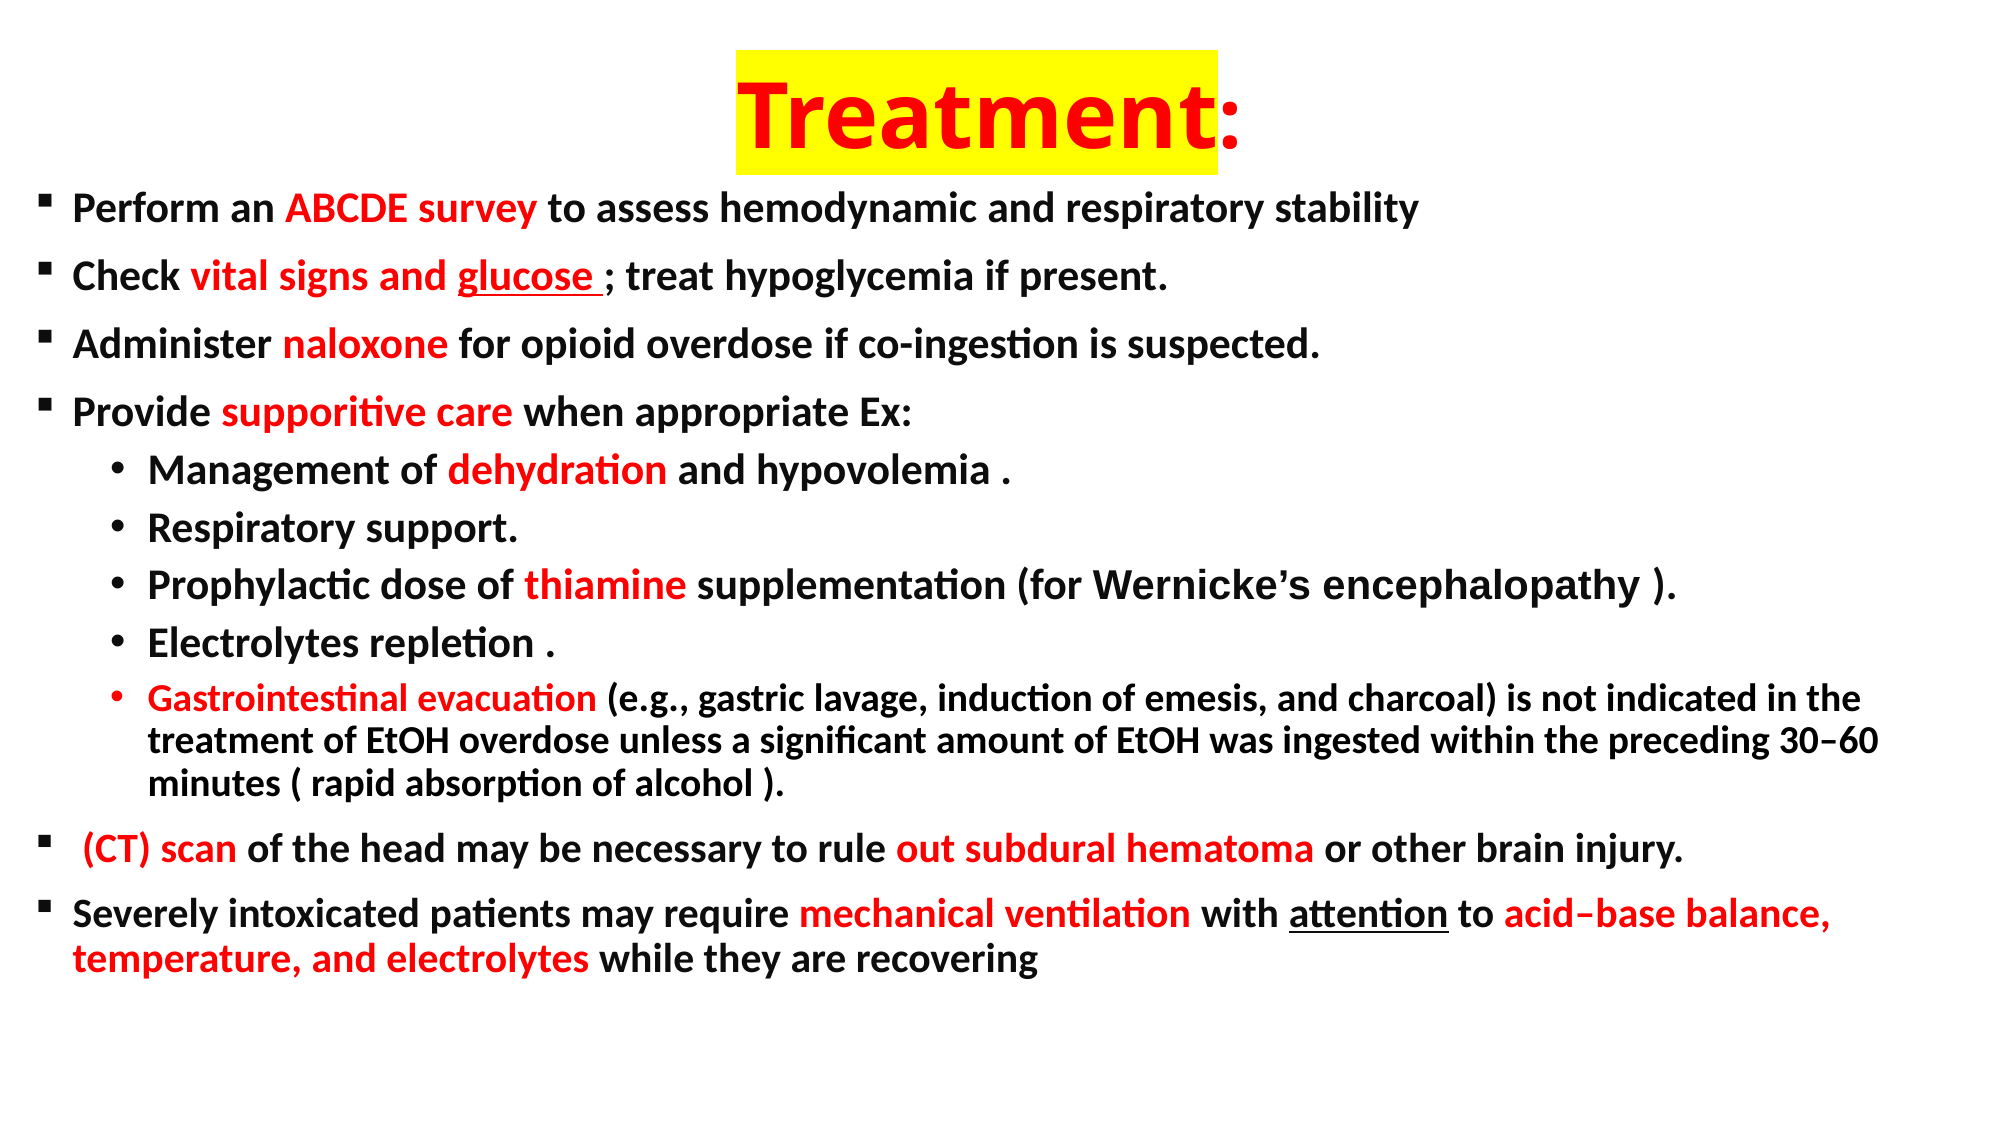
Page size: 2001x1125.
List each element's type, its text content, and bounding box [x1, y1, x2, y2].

list Perform an ABCDE survey to assess hemodynamic and respiratory stability Check vital signs and glucose ; treat hypoglycemia if present. Administer naloxone for opioid overdose if co-ingestion is suspected. Provide supporitive care when appropriate Ex: Management of dehydration and hypovolemia . Respiratory support. Prophylactic dose of thiamine supplementation (for Wernicke’s encephalopathy ). Electrolytes repletion . Gastrointestinal evacuation (e.g., gastric lavage, induction of emesis, and charcoal) is not indicated in the treatment of EtOH overdose unless a significant amount of EtOH was ingested within the preceding 30–60 minutes ( rapid absorption of alcohol ). (CT) scan of the head may be necessary to rule out subdural hematoma or other brain injury. Severely intoxicated patients may require mechanical ventilation with attention to acid–base balance, temperature, and electrolytes while they are recovering [20, 177, 1979, 1112]
title Treatment: [137, 59, 1863, 177]
